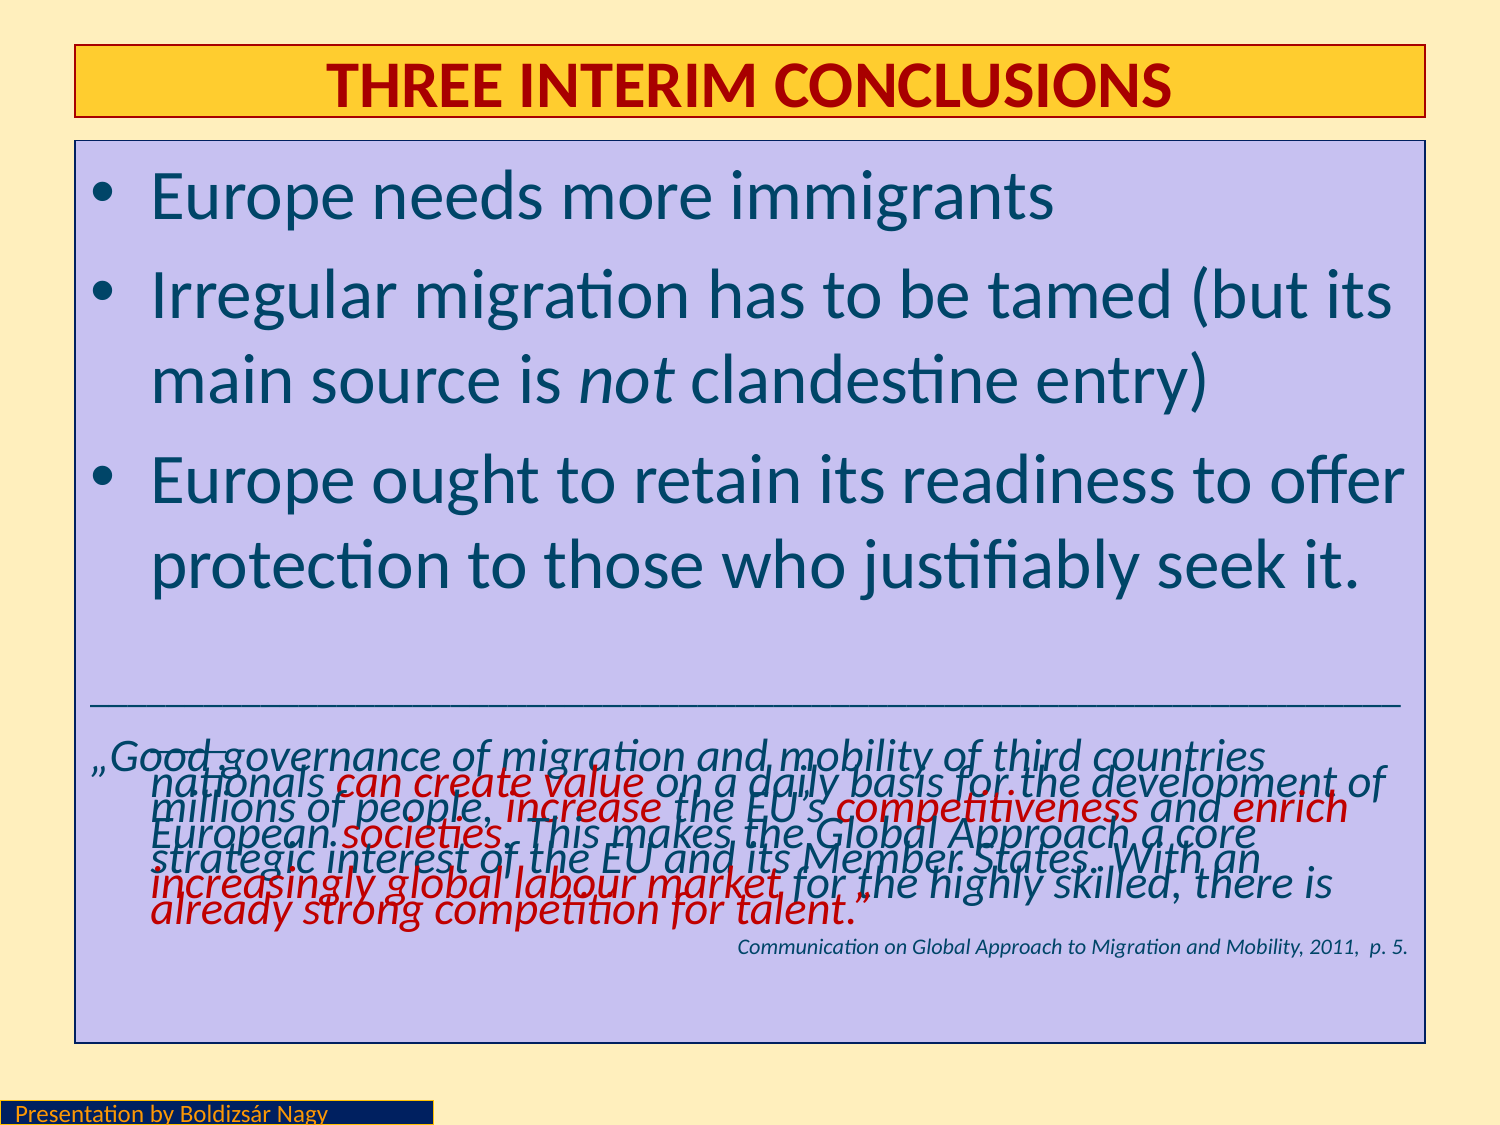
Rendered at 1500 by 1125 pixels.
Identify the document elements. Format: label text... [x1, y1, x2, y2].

list Europe needs more immigrants Irregular migration has to be tamed (but its main source is not clandestine entry) Europe ought to retain its readiness to offer protection to those who justifiably seek it. _________________________________________________________________________ „Good governance of migration and mobility of third countries nationals can create value on a daily basis for the development of millions of people, increase the EU’s competitiveness and enrich European societies. This makes the Global Approach a core strategic interest of the EU and its Member States. With an increasingly global labour market for the highly skilled, there is already strong competition for talent.” Communication on Global Approach to Migration and Mobility, 2011, p. 5. [74, 140, 1426, 1044]
title Three interim conclusions [74, 44, 1426, 118]
slide_number Presentation by Boldizsár Nagy [0, 1100, 434, 1125]
